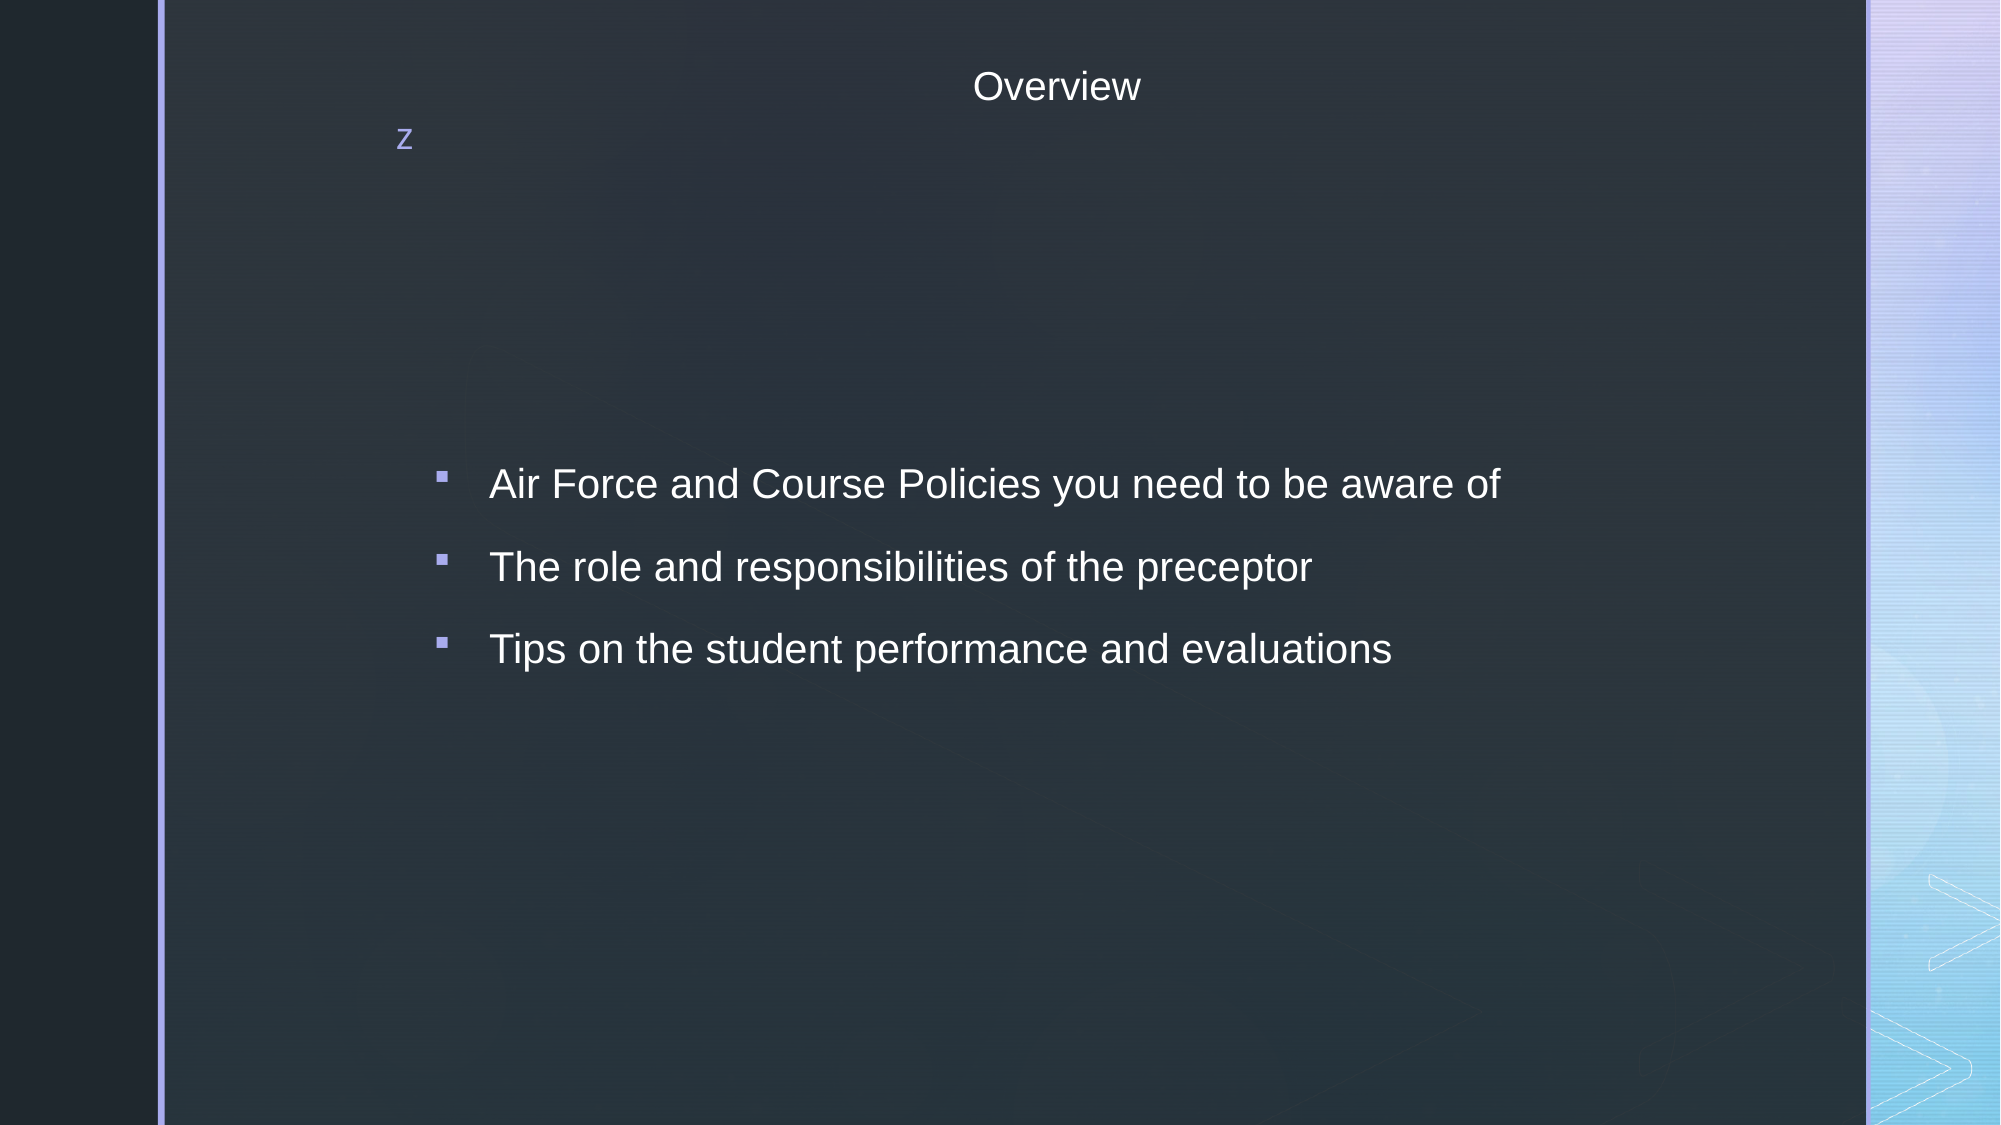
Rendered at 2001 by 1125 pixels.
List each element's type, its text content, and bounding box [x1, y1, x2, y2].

list Air Force and Course Policies you need to be aware of The role and responsibilities of the preceptor Tips on the student performance and evaluations [417, 231, 1697, 888]
picture [1871, 0, 2001, 1125]
title Overview [404, 58, 1710, 166]
